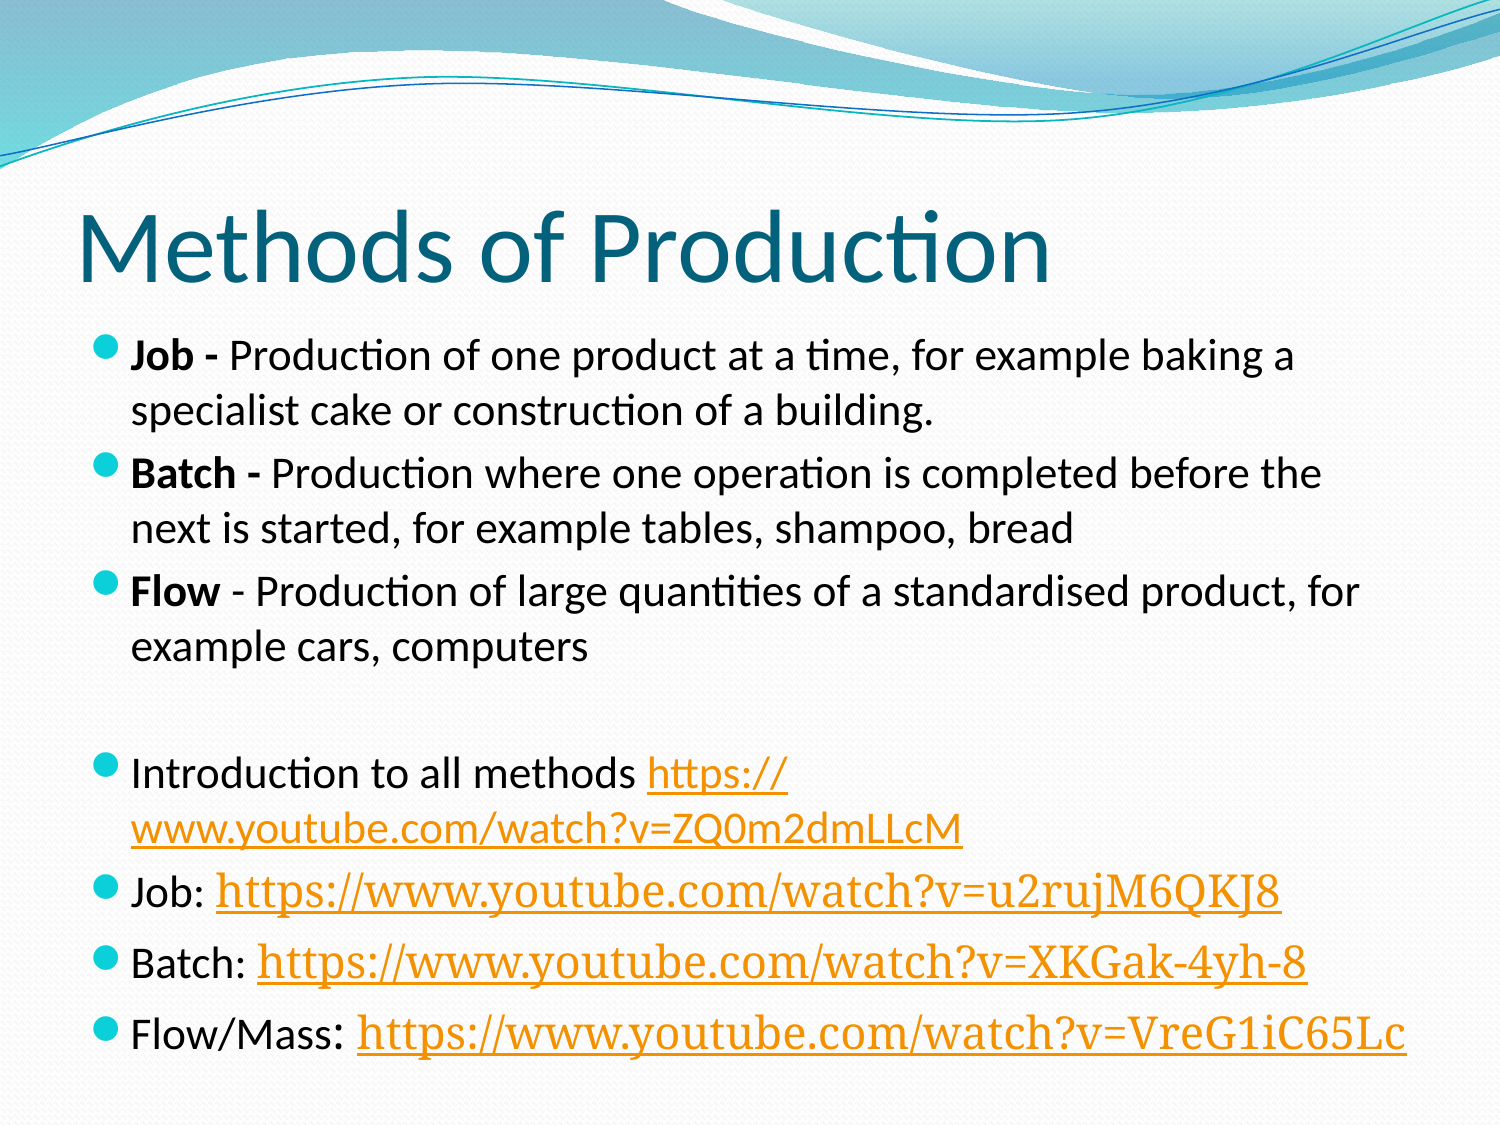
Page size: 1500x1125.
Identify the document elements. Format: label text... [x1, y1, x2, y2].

list Job - Production of one product at a time, for example baking a specialist cake or construction of a building. Batch - Production where one operation is completed before the next is started, for example tables, shampoo, bread Flow - Production of large quantities of a standardised product, for example cars, computers Introduction to all methods https://www.youtube.com/watch?v=ZQ0m2dmLLcM Job: https://www.youtube.com/watch?v=u2rujM6QKJ8 Batch: https://www.youtube.com/watch?v=XKGak-4yh-8 Flow/Mass: https://www.youtube.com/watch?v=VreG1iC65Lc [75, 317, 1425, 1106]
title Methods of Production [75, 115, 1425, 303]
